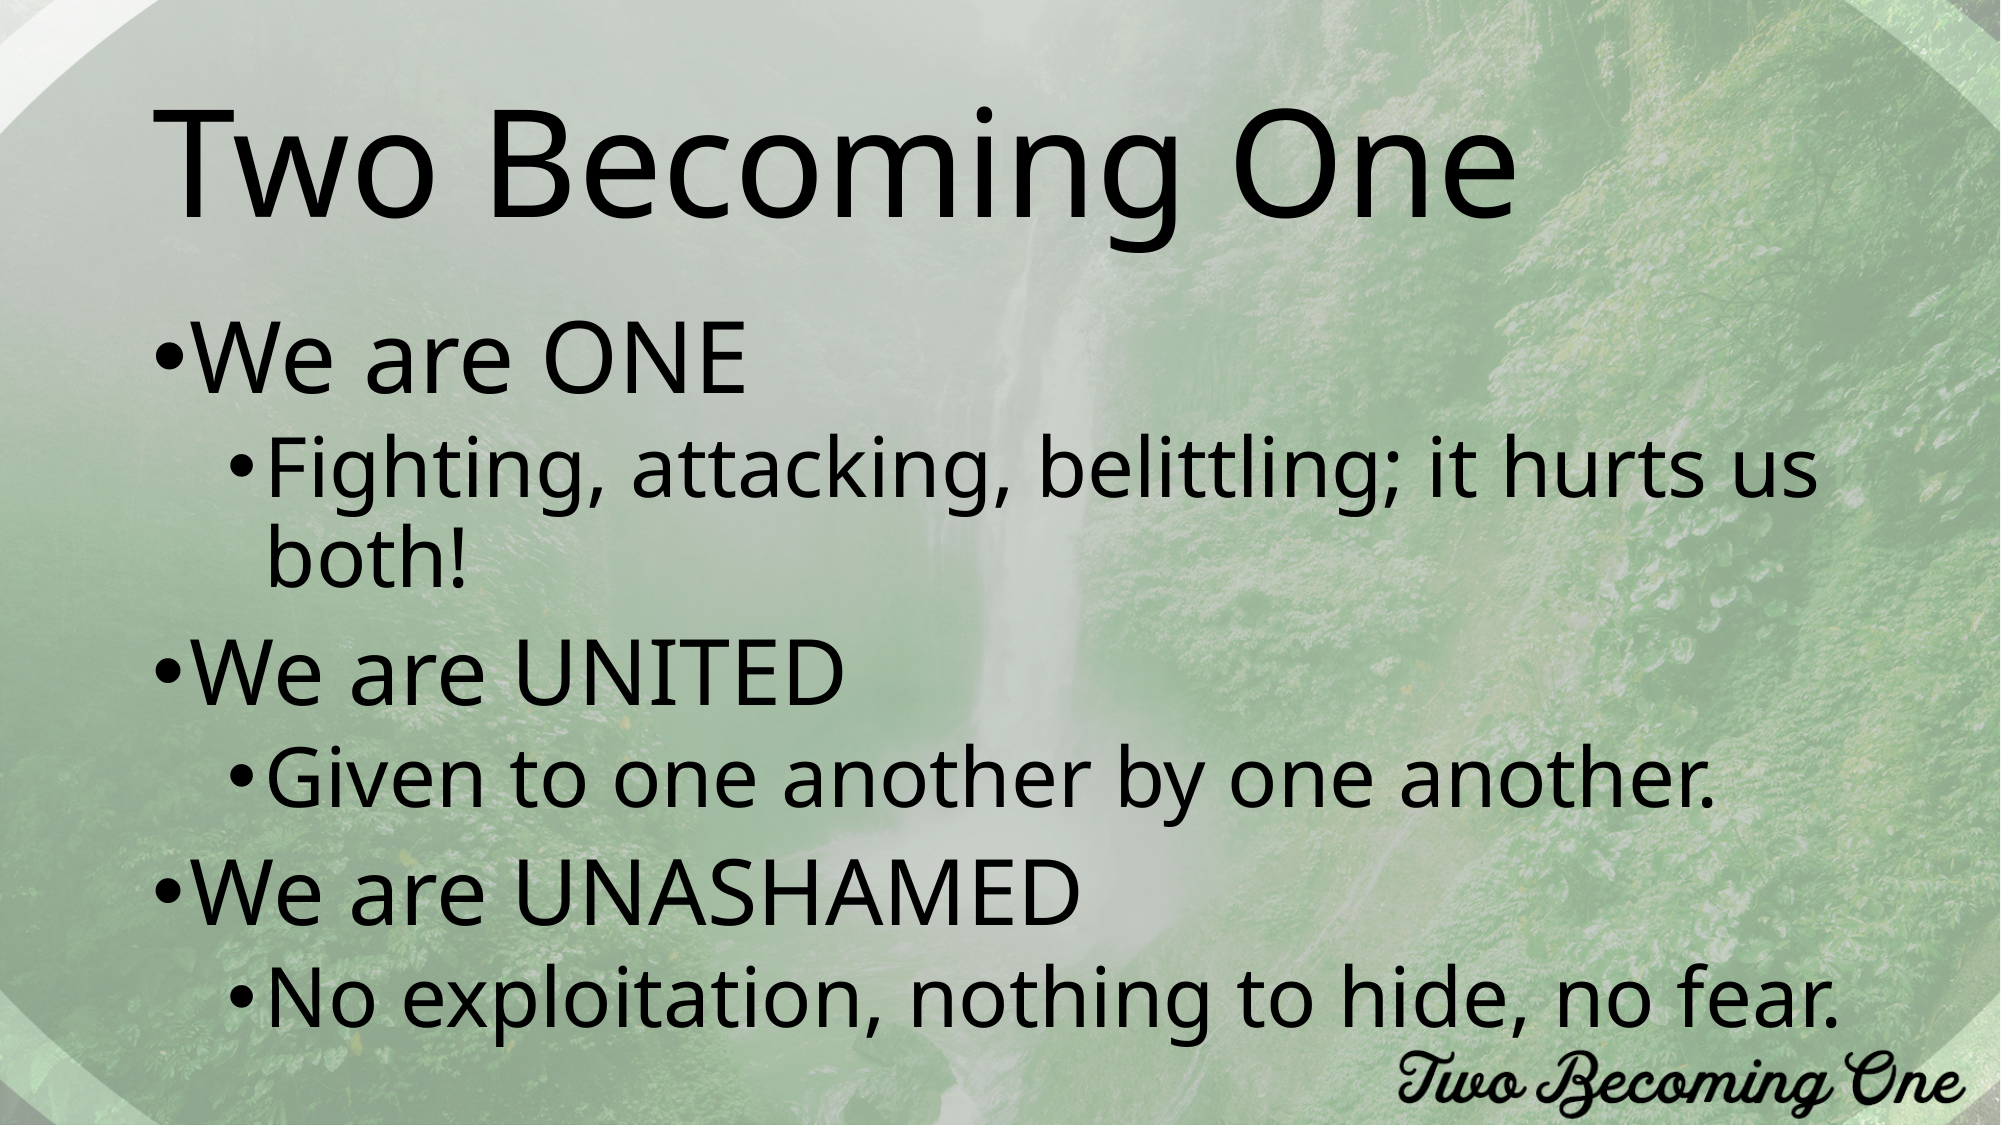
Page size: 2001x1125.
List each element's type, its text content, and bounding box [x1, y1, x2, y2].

list We are ONE Fighting, attacking, belittling; it hurts us both! We are UNITED Given to one another by one another. We are UNASHAMED No exploitation, nothing to hide, no fear. [137, 299, 1863, 1108]
title Two Becoming One [137, 59, 1863, 278]
picture [0, 0, 2001, 1125]
